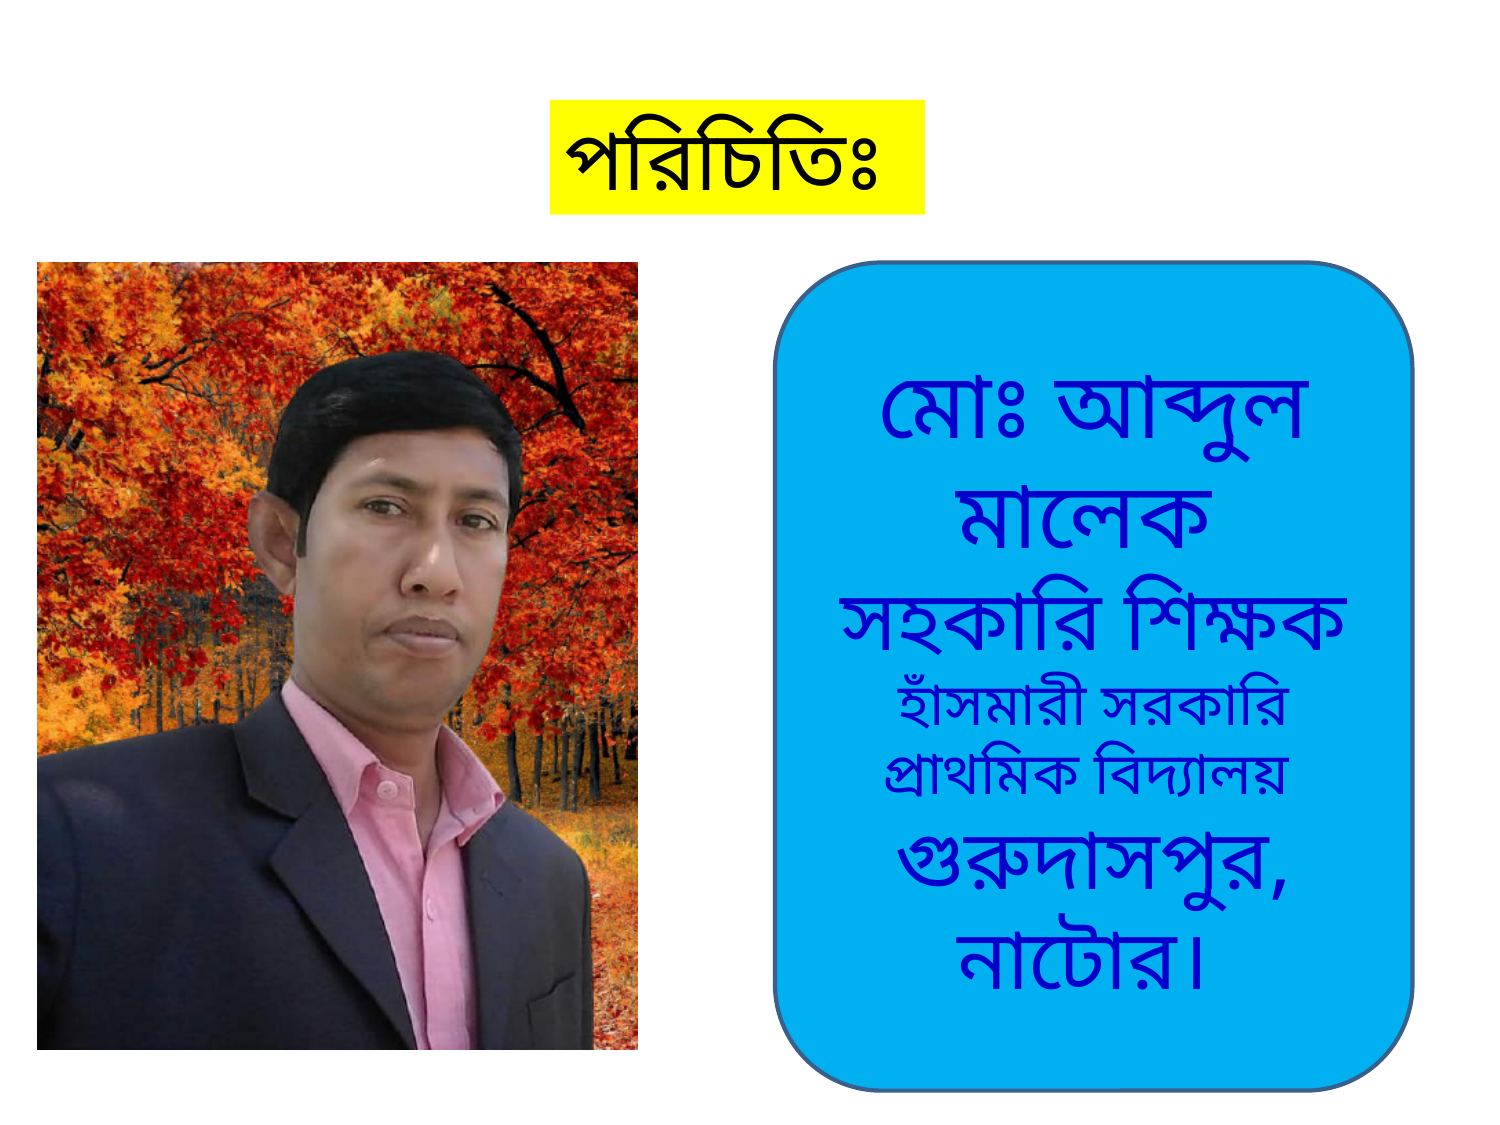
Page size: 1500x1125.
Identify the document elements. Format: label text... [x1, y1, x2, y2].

text_box পরিচিতিঃ [549, 99, 925, 215]
picture [37, 262, 638, 1051]
text_box মোঃ আব্দুল মালেক সহকারি শিক্ষক হাঁসমারী সরকারি প্রাথমিক বিদ্যালয় গুরুদাসপুর, নাটোর। [772, 260, 1415, 1093]
